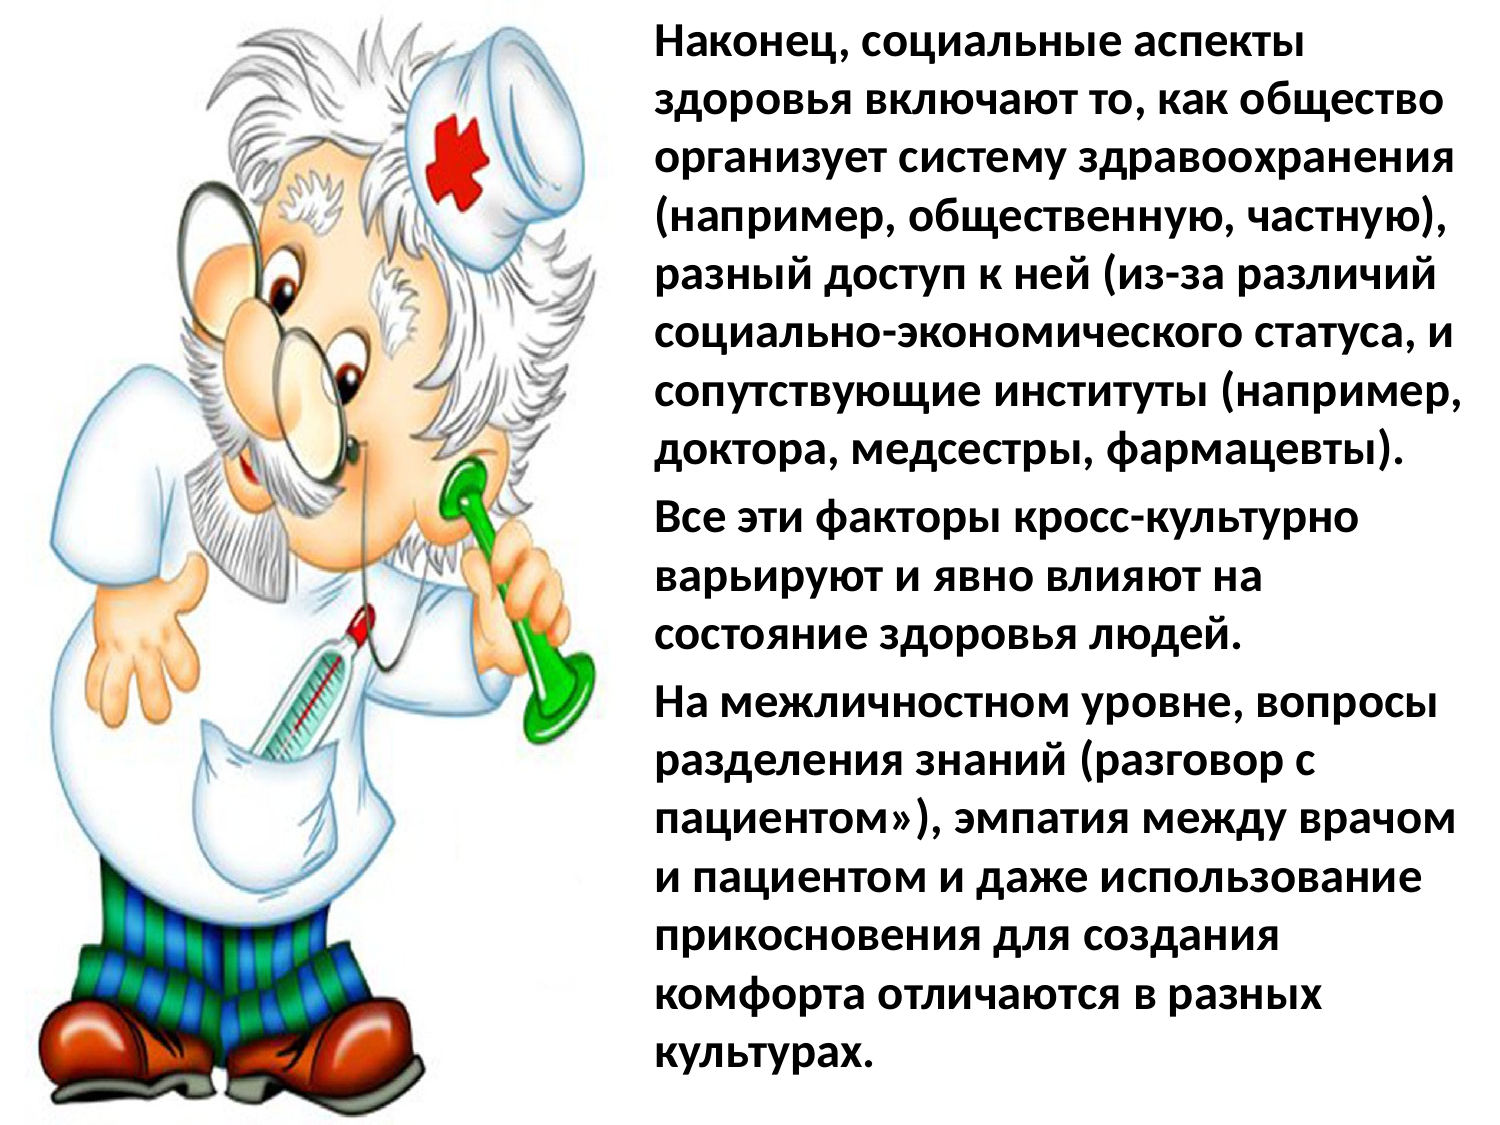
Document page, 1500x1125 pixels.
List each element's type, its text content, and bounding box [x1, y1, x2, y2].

picture [25, 0, 621, 1125]
list Наконец, социальные аспекты здоровья включают то, как общество организует систему здравоохранения (например, общественную, частную), разный доступ к ней (из-за различий социально-экономического статуса, и сопутствующие институты (например, доктора, медсестры, фармацевты). Все эти факторы кросс-культурно варьируют и явно влияют на состояние здоровья людей. На межличностном уровне, вопросы разделения знаний (разговор с пациентом»), эмпатия между врачом и пациентом и даже использование прикосновения для создания комфорта отличаются в разных культурах. [623, 0, 1500, 1106]
